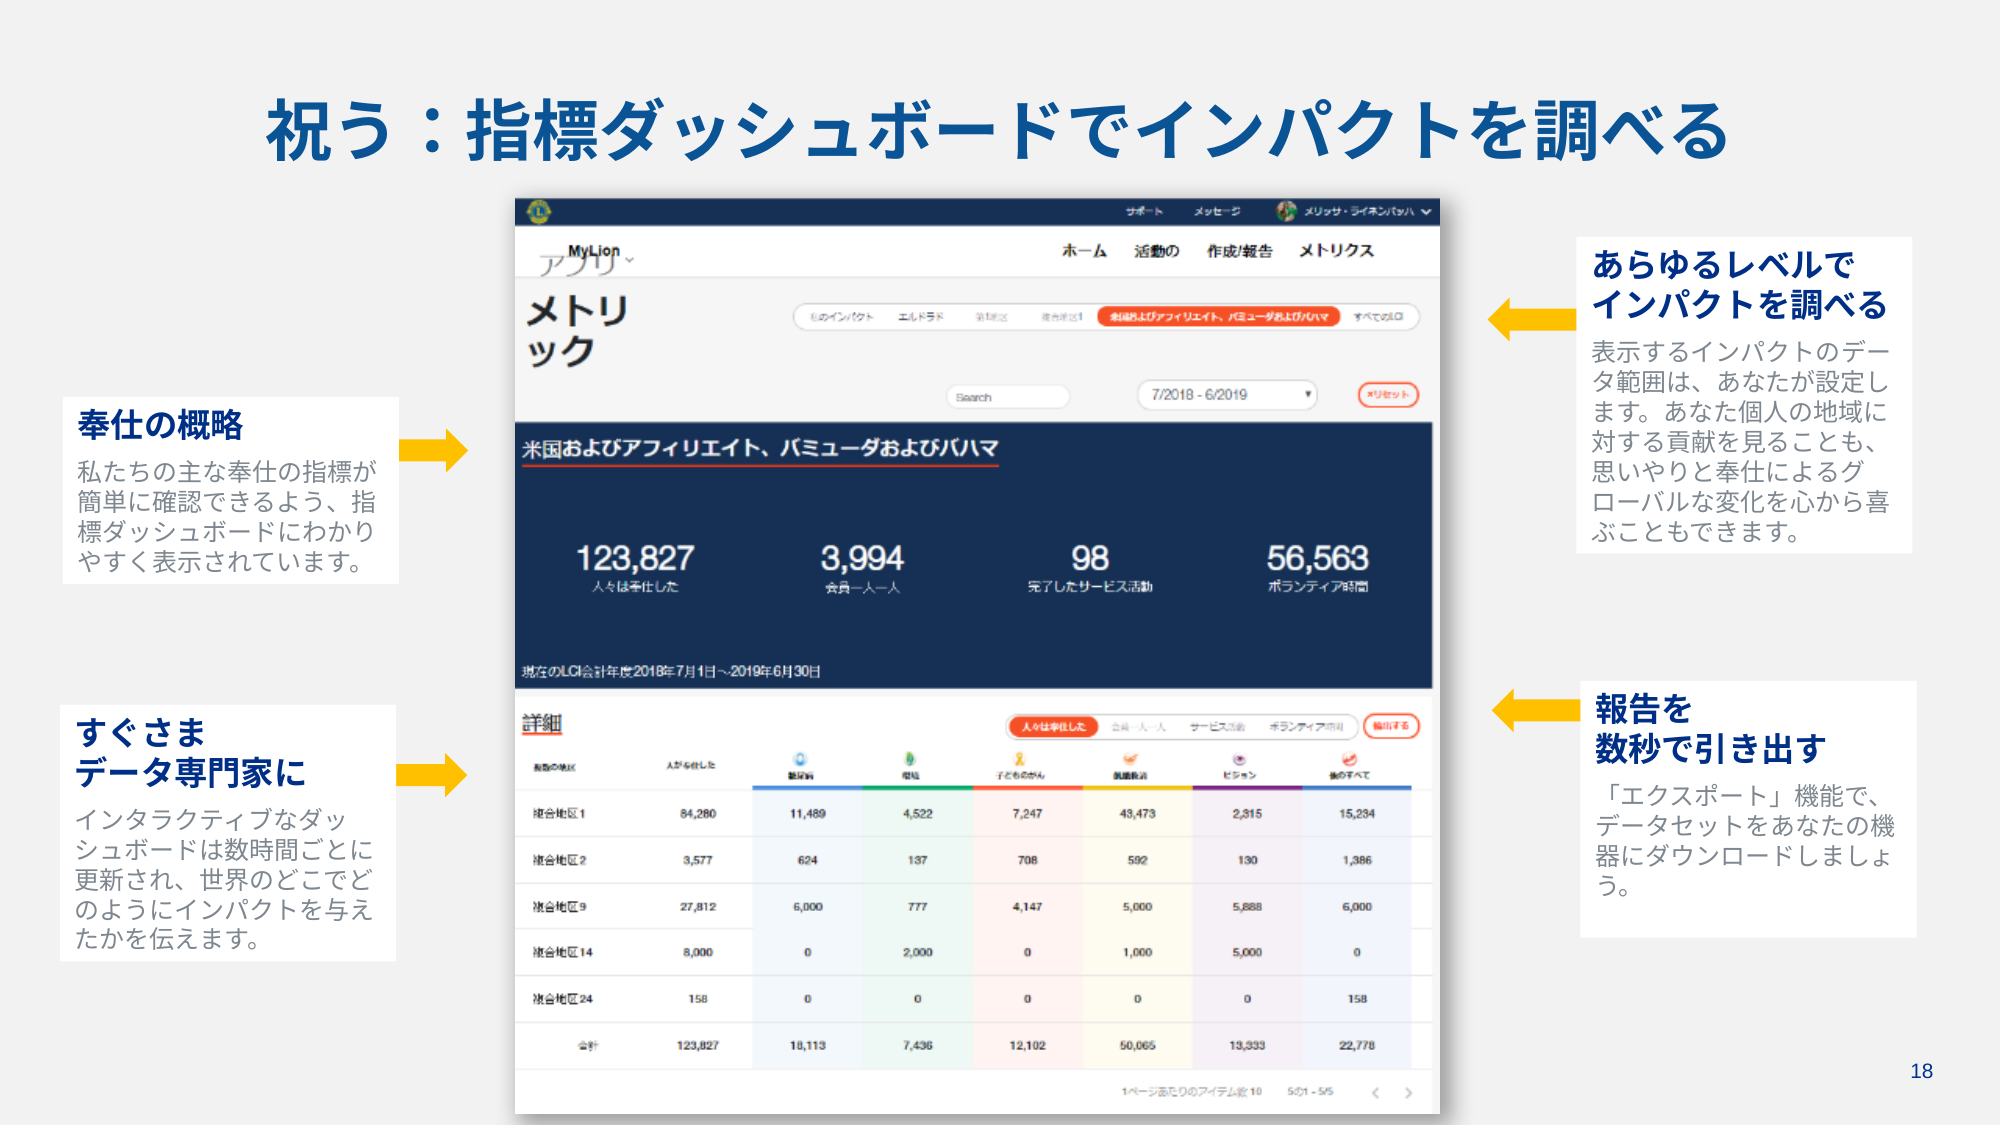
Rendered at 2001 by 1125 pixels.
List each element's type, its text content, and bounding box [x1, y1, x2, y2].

text_box 奉仕の概略 私たちの主な奉仕の指標が簡単に確認できるよう、指標ダッシュボードにわかりやすく表示されています。 [62, 396, 399, 584]
text_box あらゆるレベルで インパクトを調べる 表示するインパクトのデータ範囲は、あなたが設定します。あなた個人の地域に対する貢献を見ることも、思いやりと奉仕によるグローバルな変化を心から喜ぶこともできます。 [1576, 236, 1913, 554]
text_box [399, 428, 469, 473]
picture [514, 197, 1440, 1114]
text_box [1487, 297, 1577, 342]
text_box 報告を 数秒で引き出す 「エクスポート」機能で、データセットをあなたの機器にダウンロードしましょう。 [1580, 680, 1917, 938]
text_box [1491, 688, 1581, 733]
text_box [397, 753, 468, 798]
title 祝う：指標ダッシュボードでインパクトを調べる [66, 50, 1934, 177]
text_box すぐさま データ専門家に インタラクティブなダッシュボードは数時間ごとに更新され、世界のどこでどのようにインパクトを与えたかを伝えます。 [59, 704, 397, 962]
